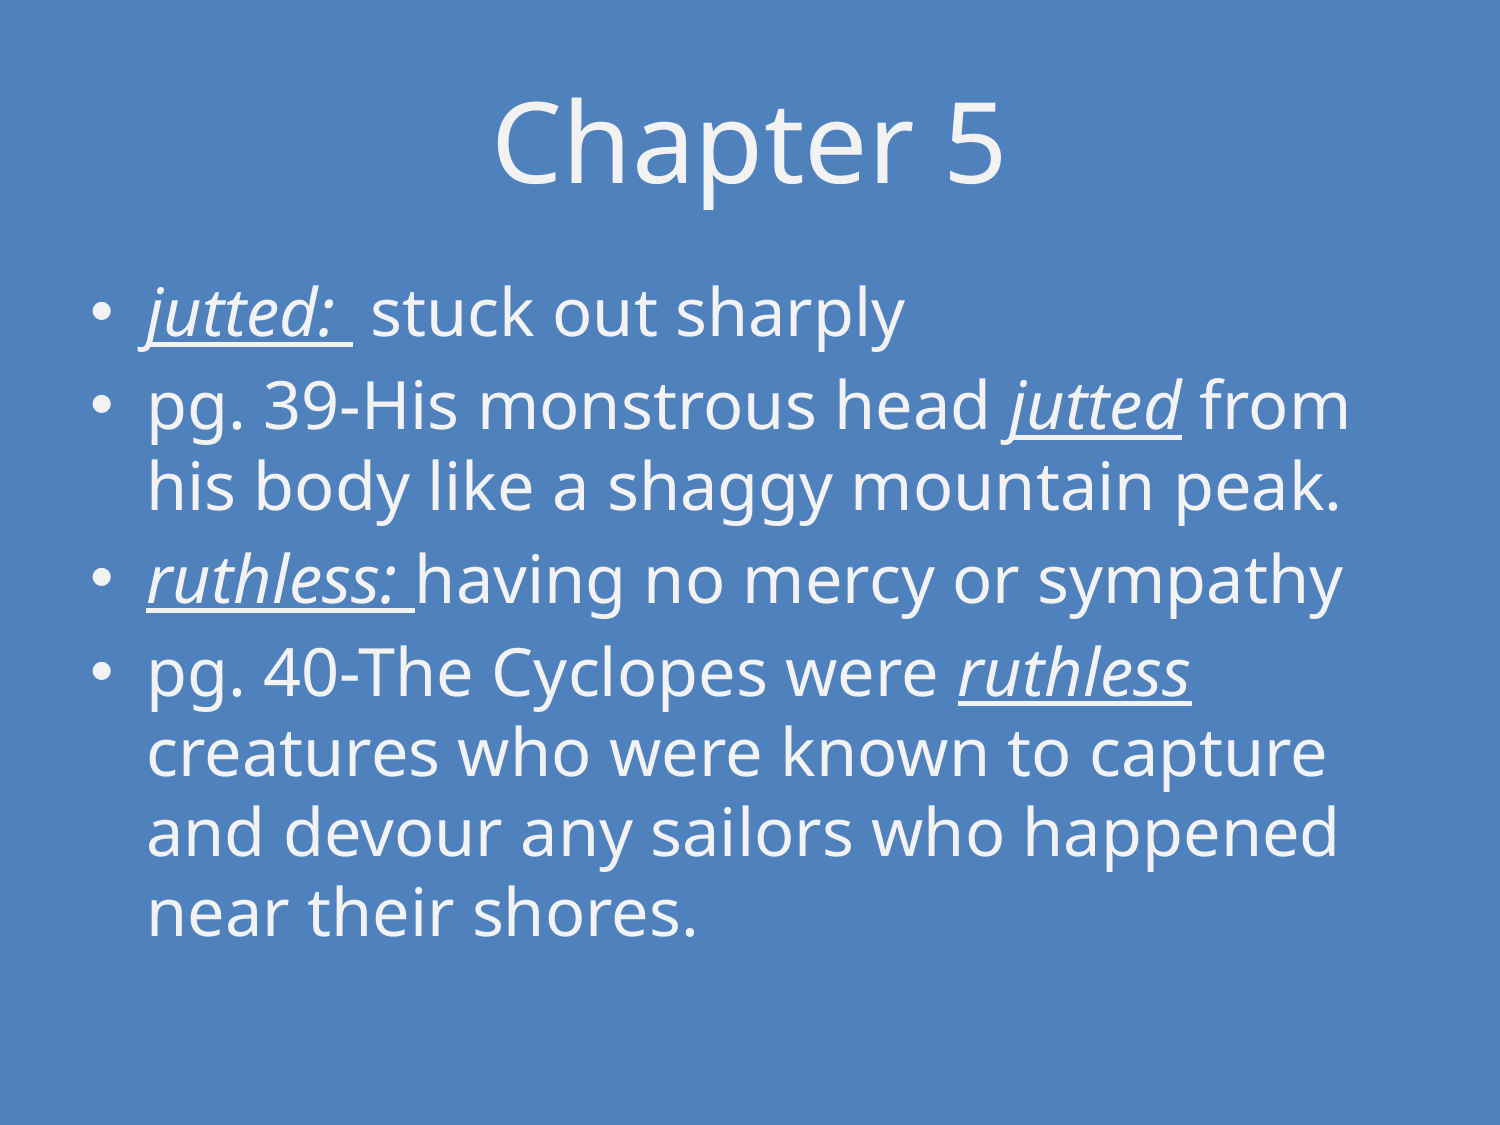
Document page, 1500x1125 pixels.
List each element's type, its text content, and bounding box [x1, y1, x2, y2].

list jutted: stuck out sharply pg. 39-His monstrous head jutted from his body like a shaggy mountain peak. ruthless: having no mercy or sympathy pg. 40-The Cyclopes were ruthless creatures who were known to capture and devour any sailors who happened near their shores. [75, 262, 1425, 1005]
title Chapter 5 [75, 45, 1425, 233]
